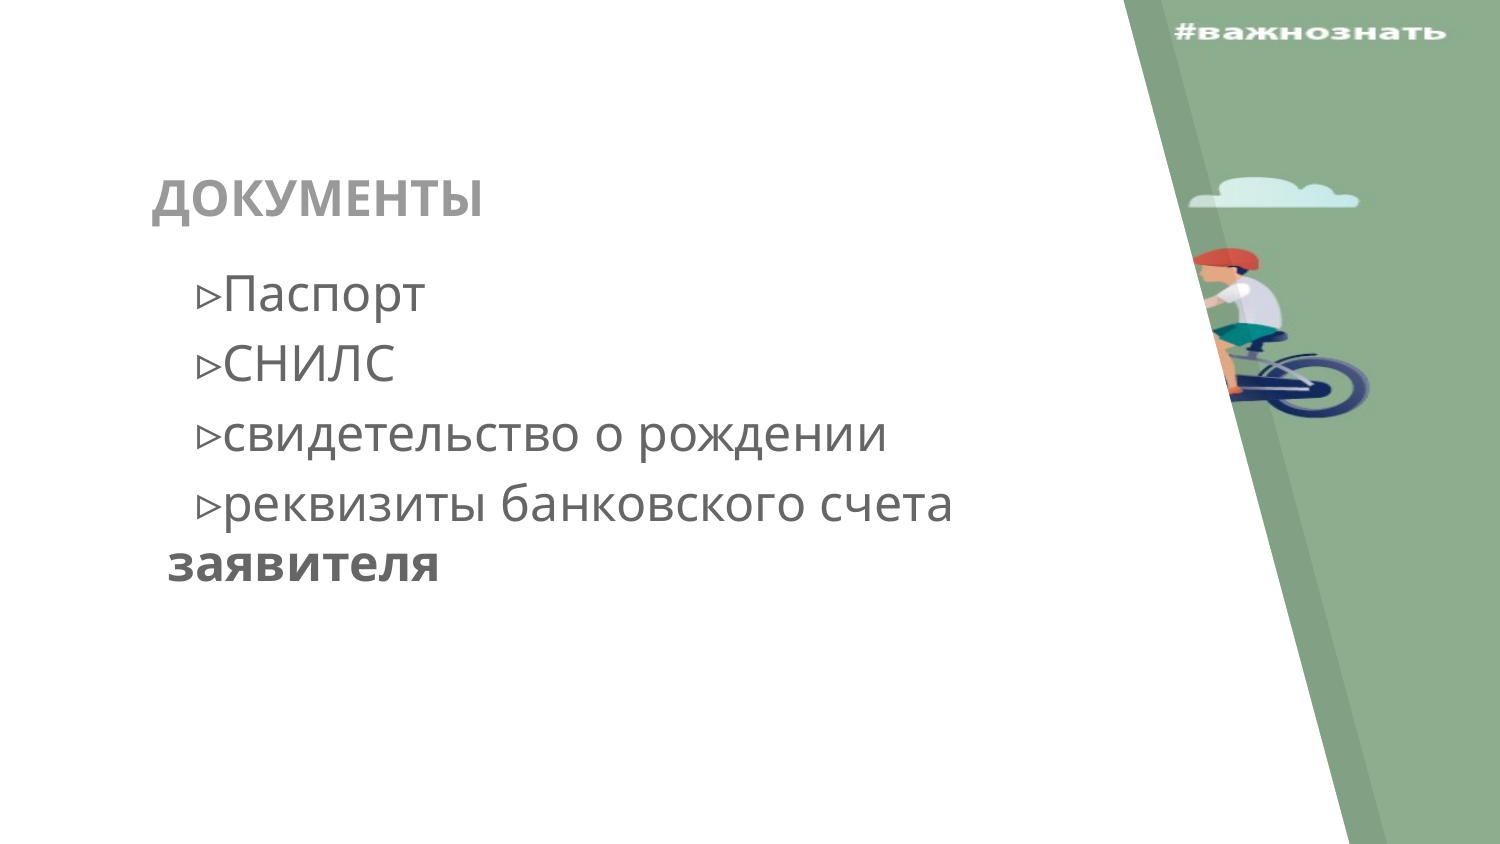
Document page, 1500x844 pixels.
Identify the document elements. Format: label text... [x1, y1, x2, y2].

text_box Паспорт СНИЛС свидетельство о рождении реквизиты банковского счета заявителя [152, 246, 1184, 617]
picture [1124, 0, 1500, 844]
text_box ДОКУМЕНТЫ [137, 159, 926, 227]
